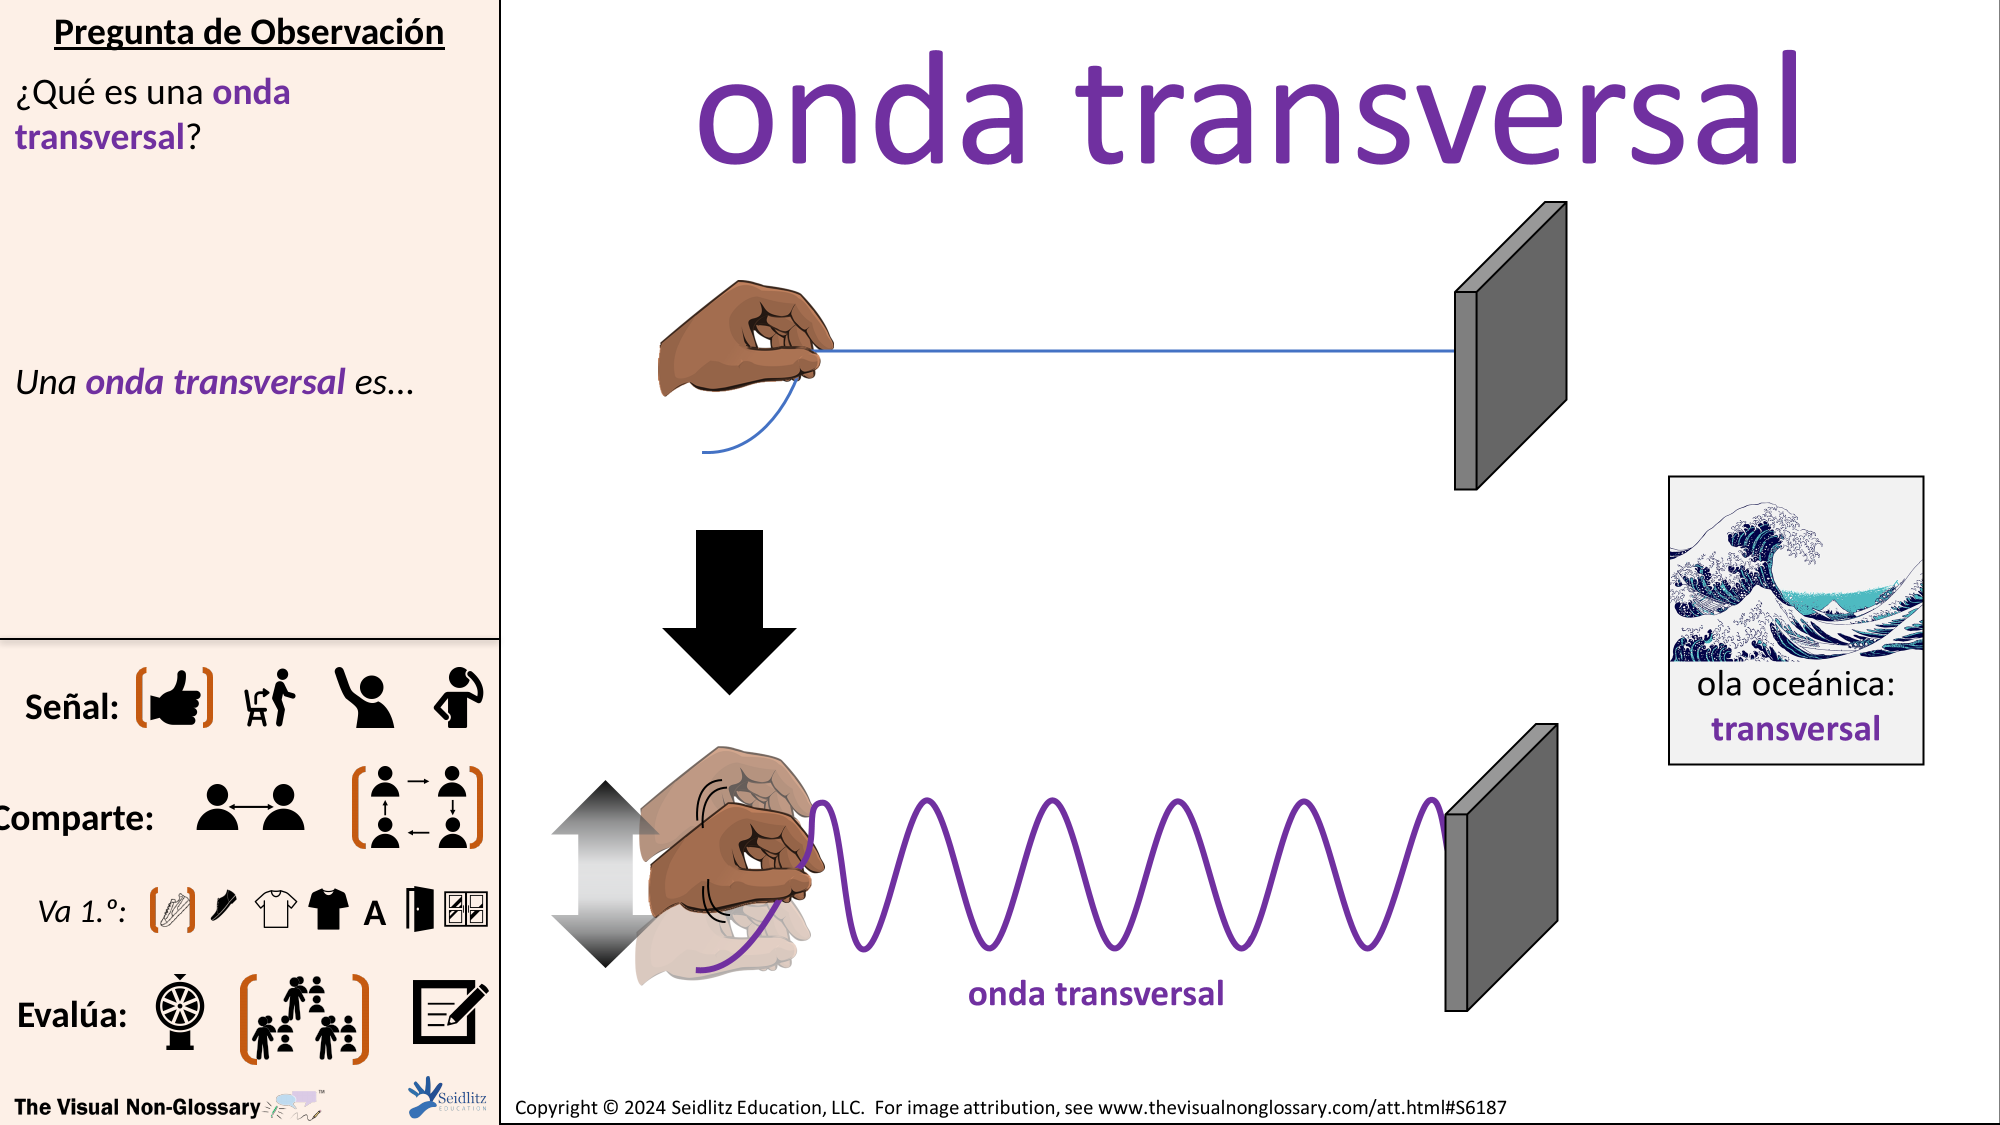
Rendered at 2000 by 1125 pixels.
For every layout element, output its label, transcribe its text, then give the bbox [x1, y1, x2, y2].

picture [403, 1073, 495, 1125]
picture [149, 886, 196, 934]
text_box Evalúa: [2, 982, 137, 1043]
picture [352, 766, 484, 850]
text_box Señal: [10, 674, 135, 735]
picture [428, 667, 490, 728]
text_box Va 1.º: [22, 881, 143, 937]
text_box Comparte: [0, 785, 170, 846]
text_box A [348, 880, 402, 941]
picture [194, 784, 307, 830]
picture [499, 0, 2000, 1125]
picture [253, 886, 299, 932]
picture [413, 974, 490, 1051]
picture [397, 886, 490, 932]
picture [202, 886, 241, 925]
text_box ¿Qué es una onda transversal? [0, 59, 494, 165]
picture [334, 667, 395, 728]
picture [239, 667, 301, 728]
text_box Una onda transversal es... [0, 349, 494, 410]
picture [142, 974, 218, 1051]
picture [305, 886, 352, 932]
picture [239, 974, 370, 1066]
picture [0, 1084, 328, 1125]
text_box Pregunta de Observación [39, 0, 460, 59]
picture [136, 667, 214, 728]
